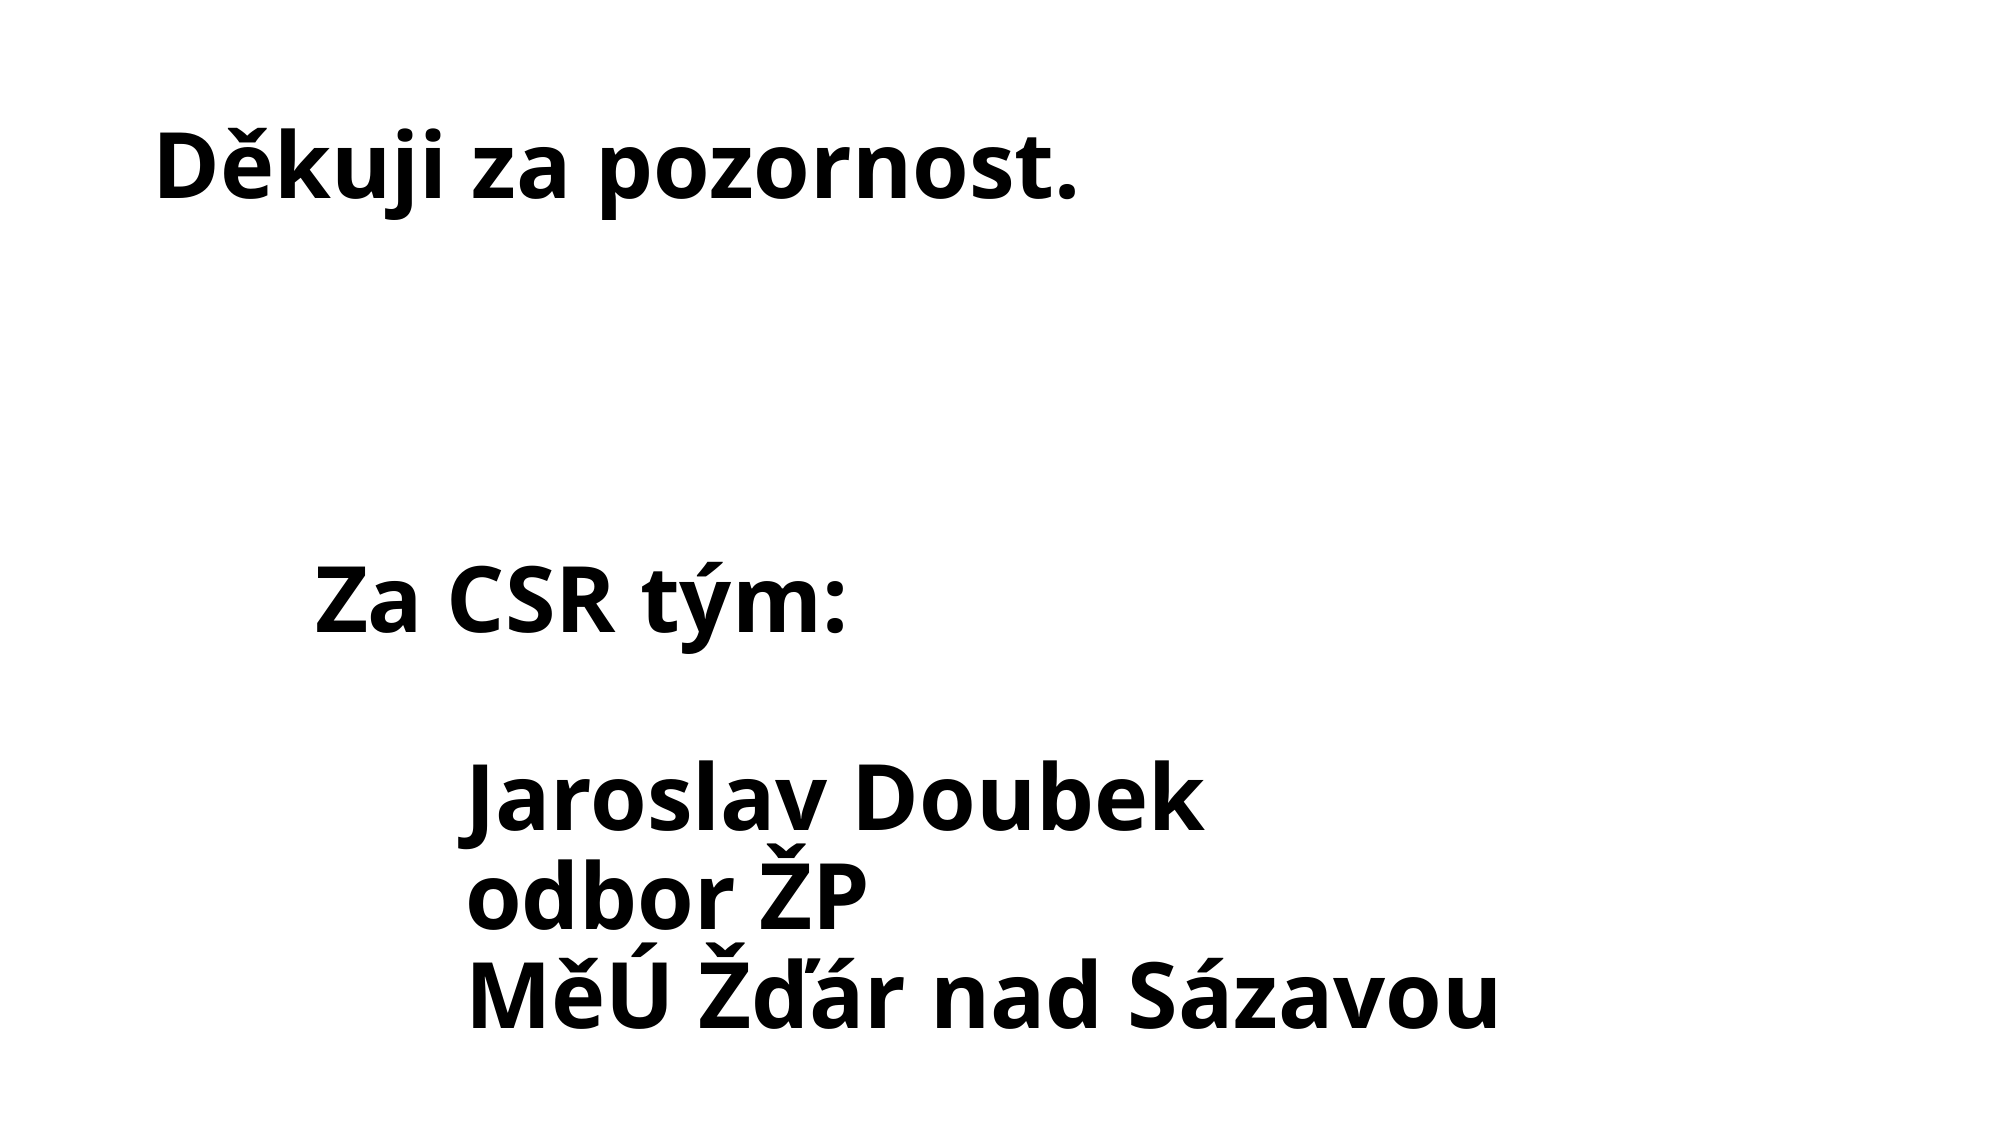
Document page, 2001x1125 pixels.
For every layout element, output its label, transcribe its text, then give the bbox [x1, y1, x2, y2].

title Děkuji za pozornost. [137, 59, 1863, 278]
list Za CSR tým: Jaroslav Doubek odbor ŽP MěÚ Žďár nad Sázavou [300, 392, 1700, 1089]
